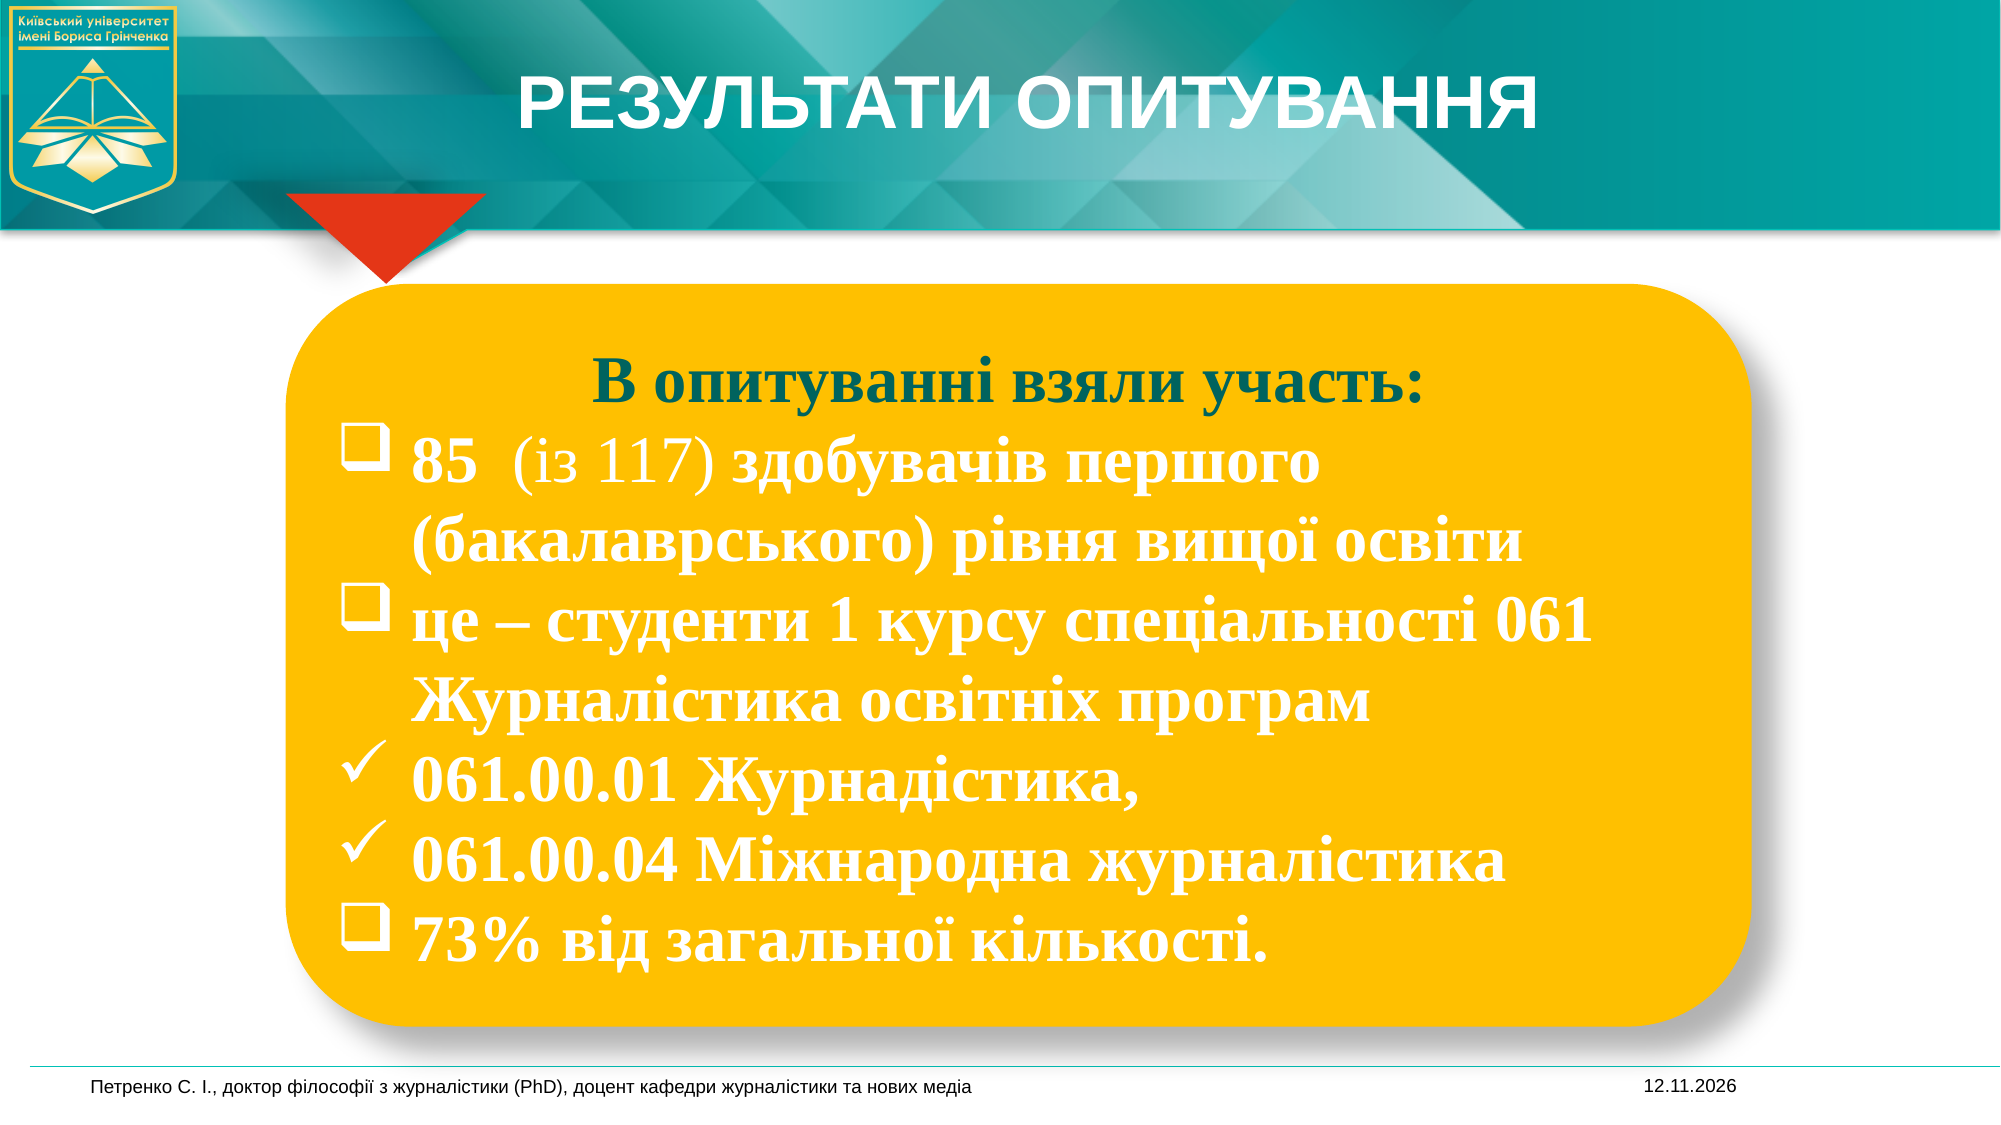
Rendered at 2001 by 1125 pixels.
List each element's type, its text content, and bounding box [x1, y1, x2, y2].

picture [1, 0, 1999, 248]
text_box [283, 191, 489, 284]
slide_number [1531, 1043, 1752, 1104]
text_box В опитуванні взяли участь: 85 (із 117) здобувачів першого (бакалаврського) рівня вищої освіти це – студенти 1 курсу спеціальності 061 Журналістика освітніх програм 061.00.01 Журнадістика, 061.00.04 Міжнародна журналістика 73% від загальної кількості. [283, 281, 1754, 1029]
title РЕЗУЛЬТАТИ ОПИТУВАННЯ [192, 45, 1866, 173]
footer Петренко С. І., доктор філософії з журналістики (PhD), доцент кафедри журналістики та нових медіа [75, 1044, 1494, 1105]
